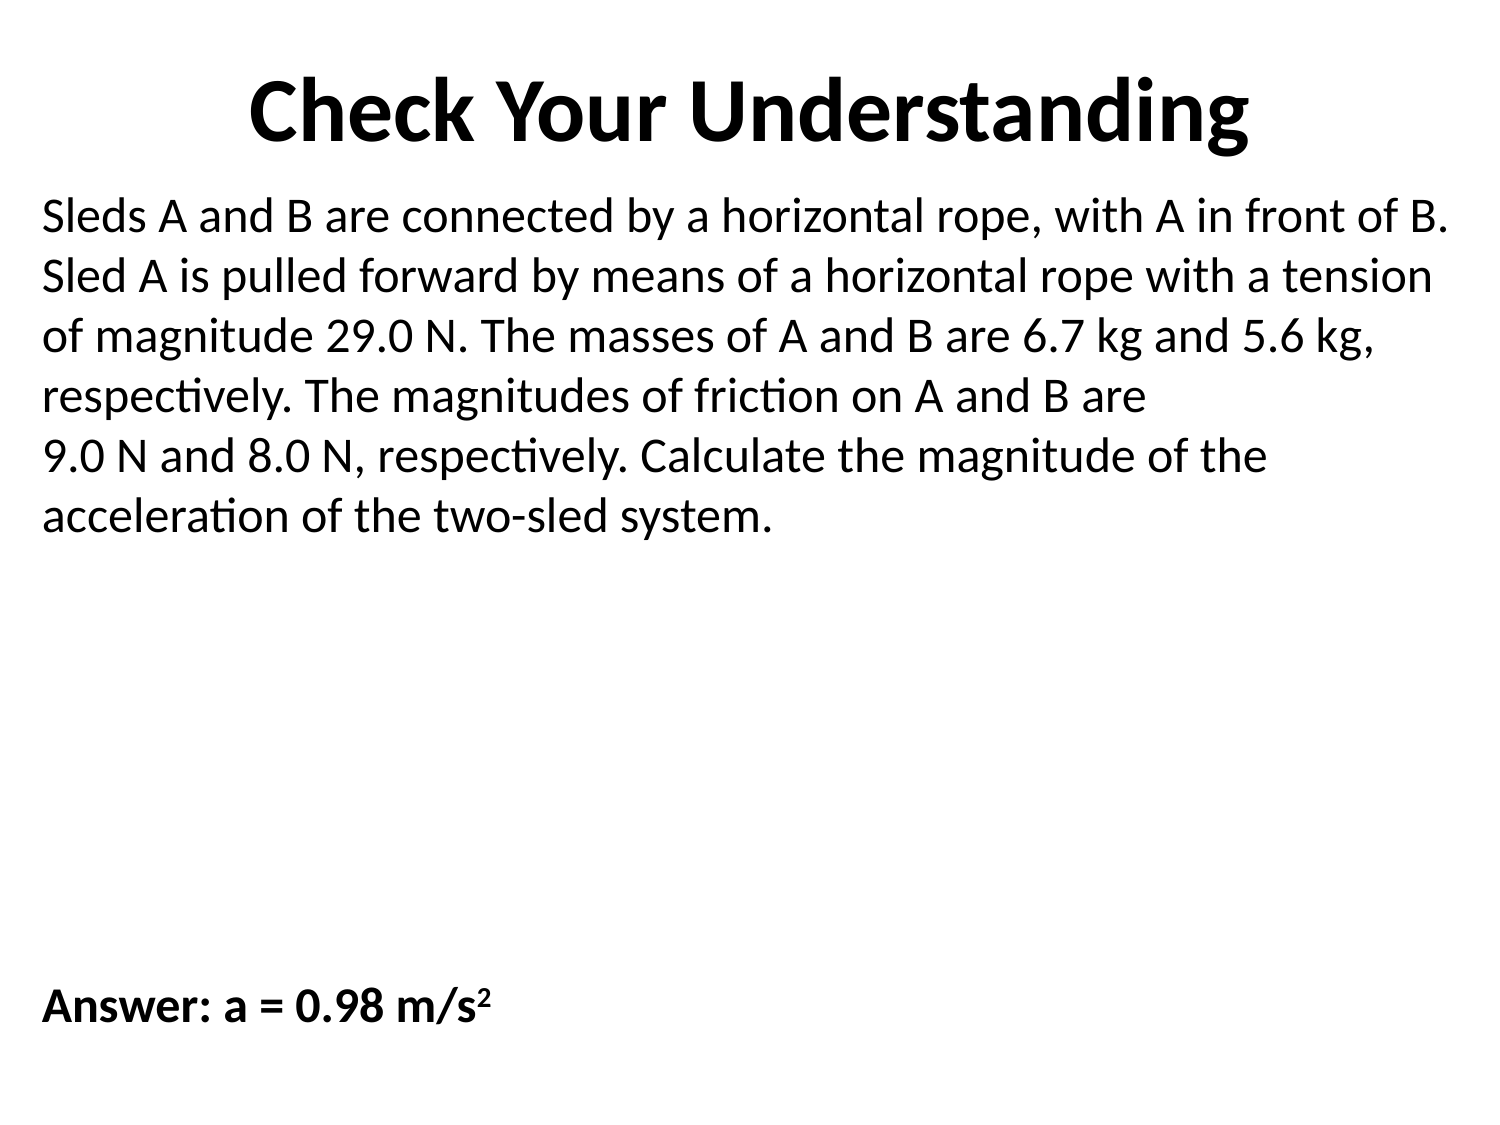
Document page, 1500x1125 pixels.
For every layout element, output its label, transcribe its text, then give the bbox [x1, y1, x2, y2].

title Check Your Understanding [75, 11, 1425, 174]
list Sleds A and B are connected by a horizontal rope, with A in front of B. Sled A is pulled forward by means of a horizontal rope with a tension of magnitude 29.0 N. The masses of A and B are 6.7 kg and 5.6 kg, respectively. The magnitudes of friction on A and B are 9.0 N and 8.0 N, respectively. Calculate the magnitude of the acceleration of the two-sled system. Answer: a = 0.98 m/s2 [26, 174, 1476, 1091]
